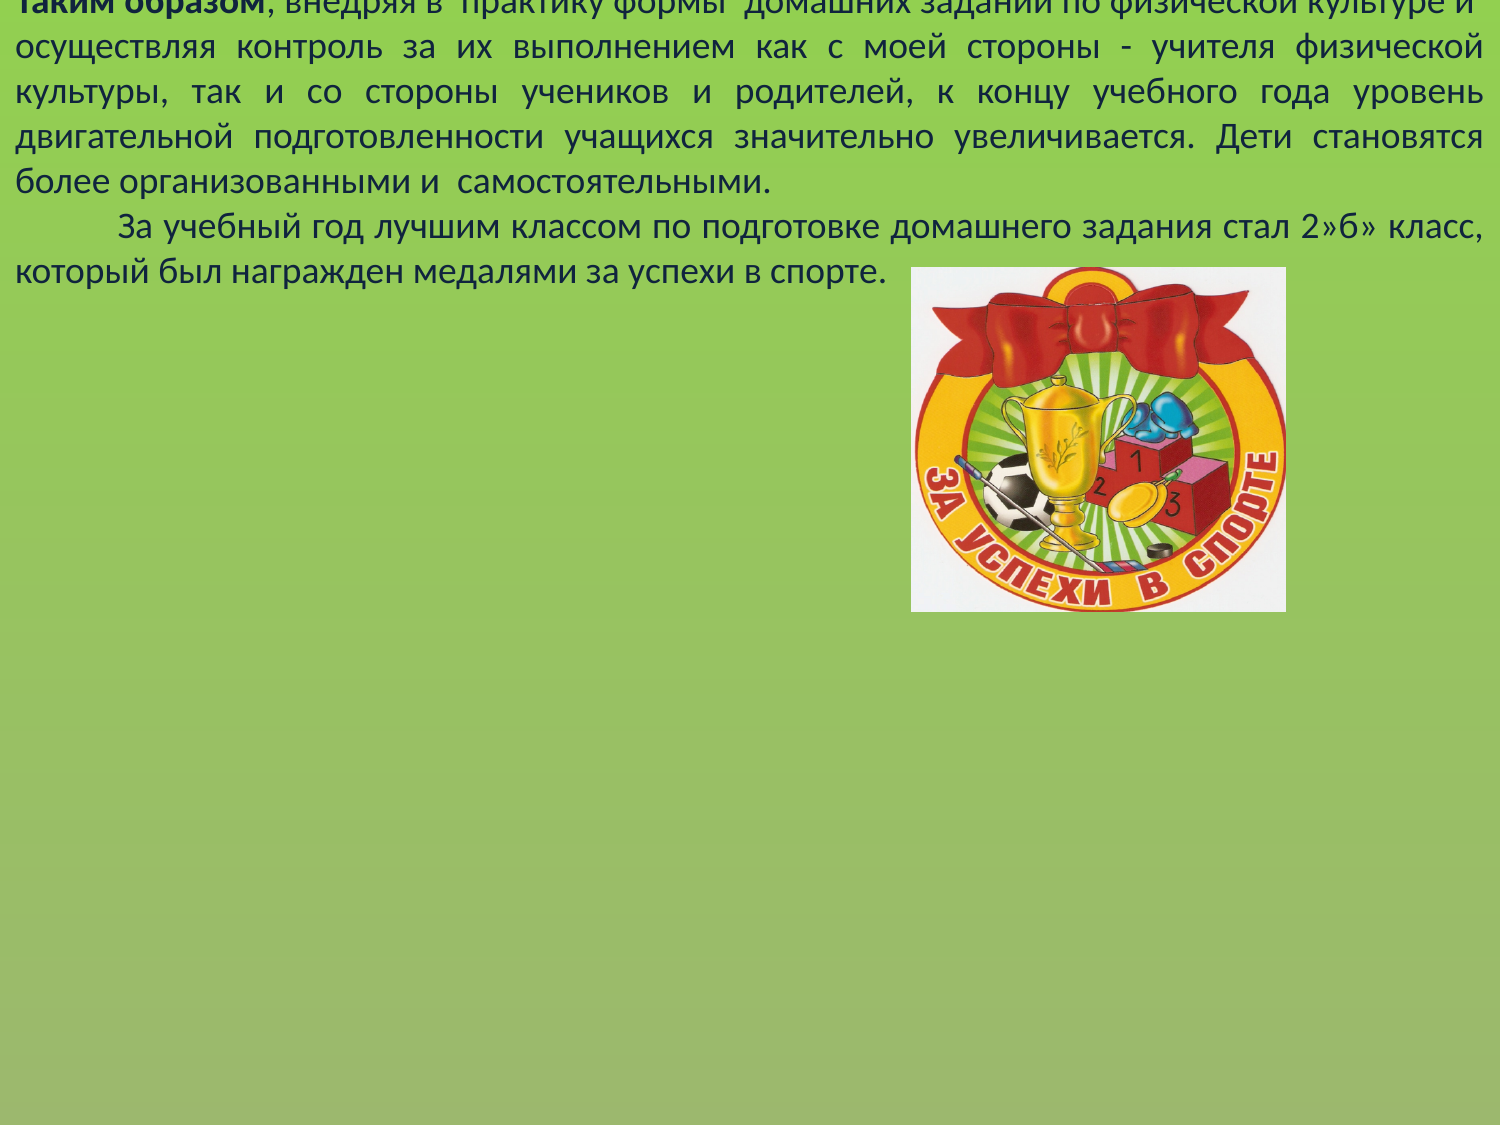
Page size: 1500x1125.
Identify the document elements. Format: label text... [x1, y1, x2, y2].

picture [910, 266, 1286, 612]
text_box Таким образом, внедряя в практику формы домашних заданий по физической культуре и осуществляя контроль за их выполнением как с моей стороны - учителя физической культуры, так и со стороны учеников и родителей, к концу учебного года уровень двигательной подготовленности учащихся значительно увеличивается. Дети становятся более организованными и самостоятельными. За учебный год лучшим классом по подготовке домашнего задания стал 2»б» класс, который был награжден медалями за успехи в спорте. [0, 0, 1500, 344]
